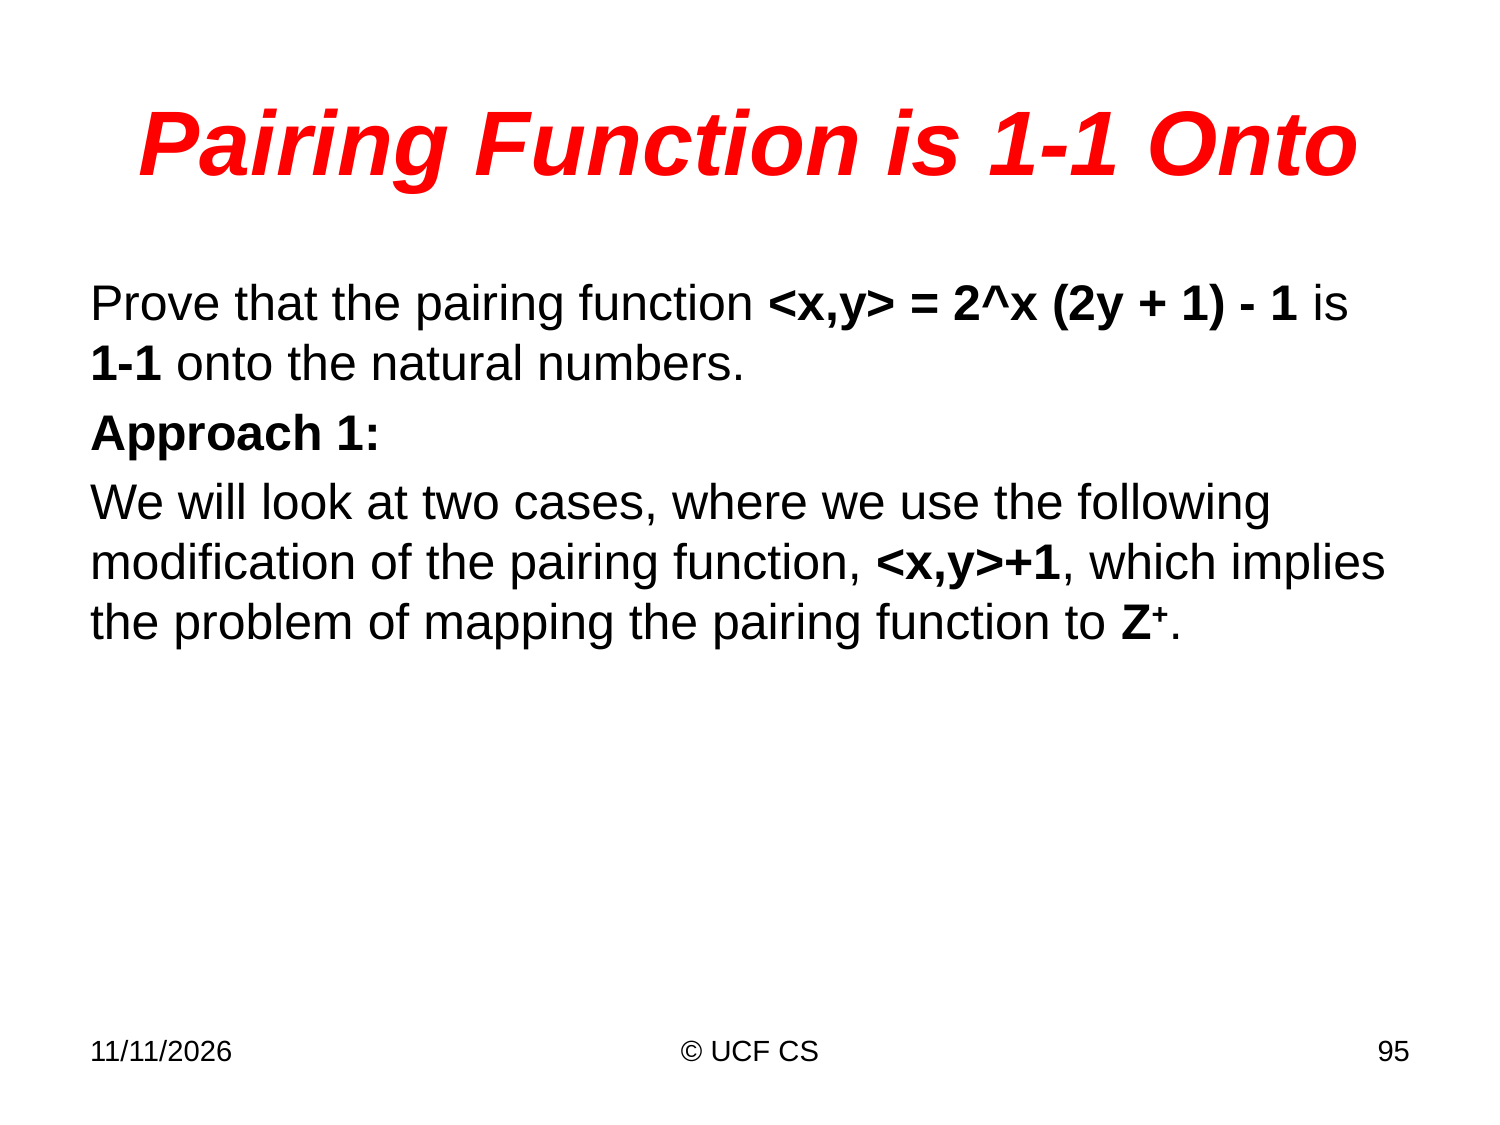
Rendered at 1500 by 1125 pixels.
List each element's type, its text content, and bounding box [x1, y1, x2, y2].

title Pairing Function is 1-1 Onto [75, 45, 1425, 233]
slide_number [74, 1024, 426, 1103]
slide_number 95 [1074, 1024, 1426, 1103]
list Prove that the pairing function <x,y> = 2^x (2y + 1) - 1 is 1-1 onto the natural numbers. Approach 1: We will look at two cases, where we use the following modification of the pairing function, <x,y>+1, which implies the problem of mapping the pairing function to Z+. [75, 262, 1425, 1005]
footer © UCF CS [512, 1024, 988, 1103]
